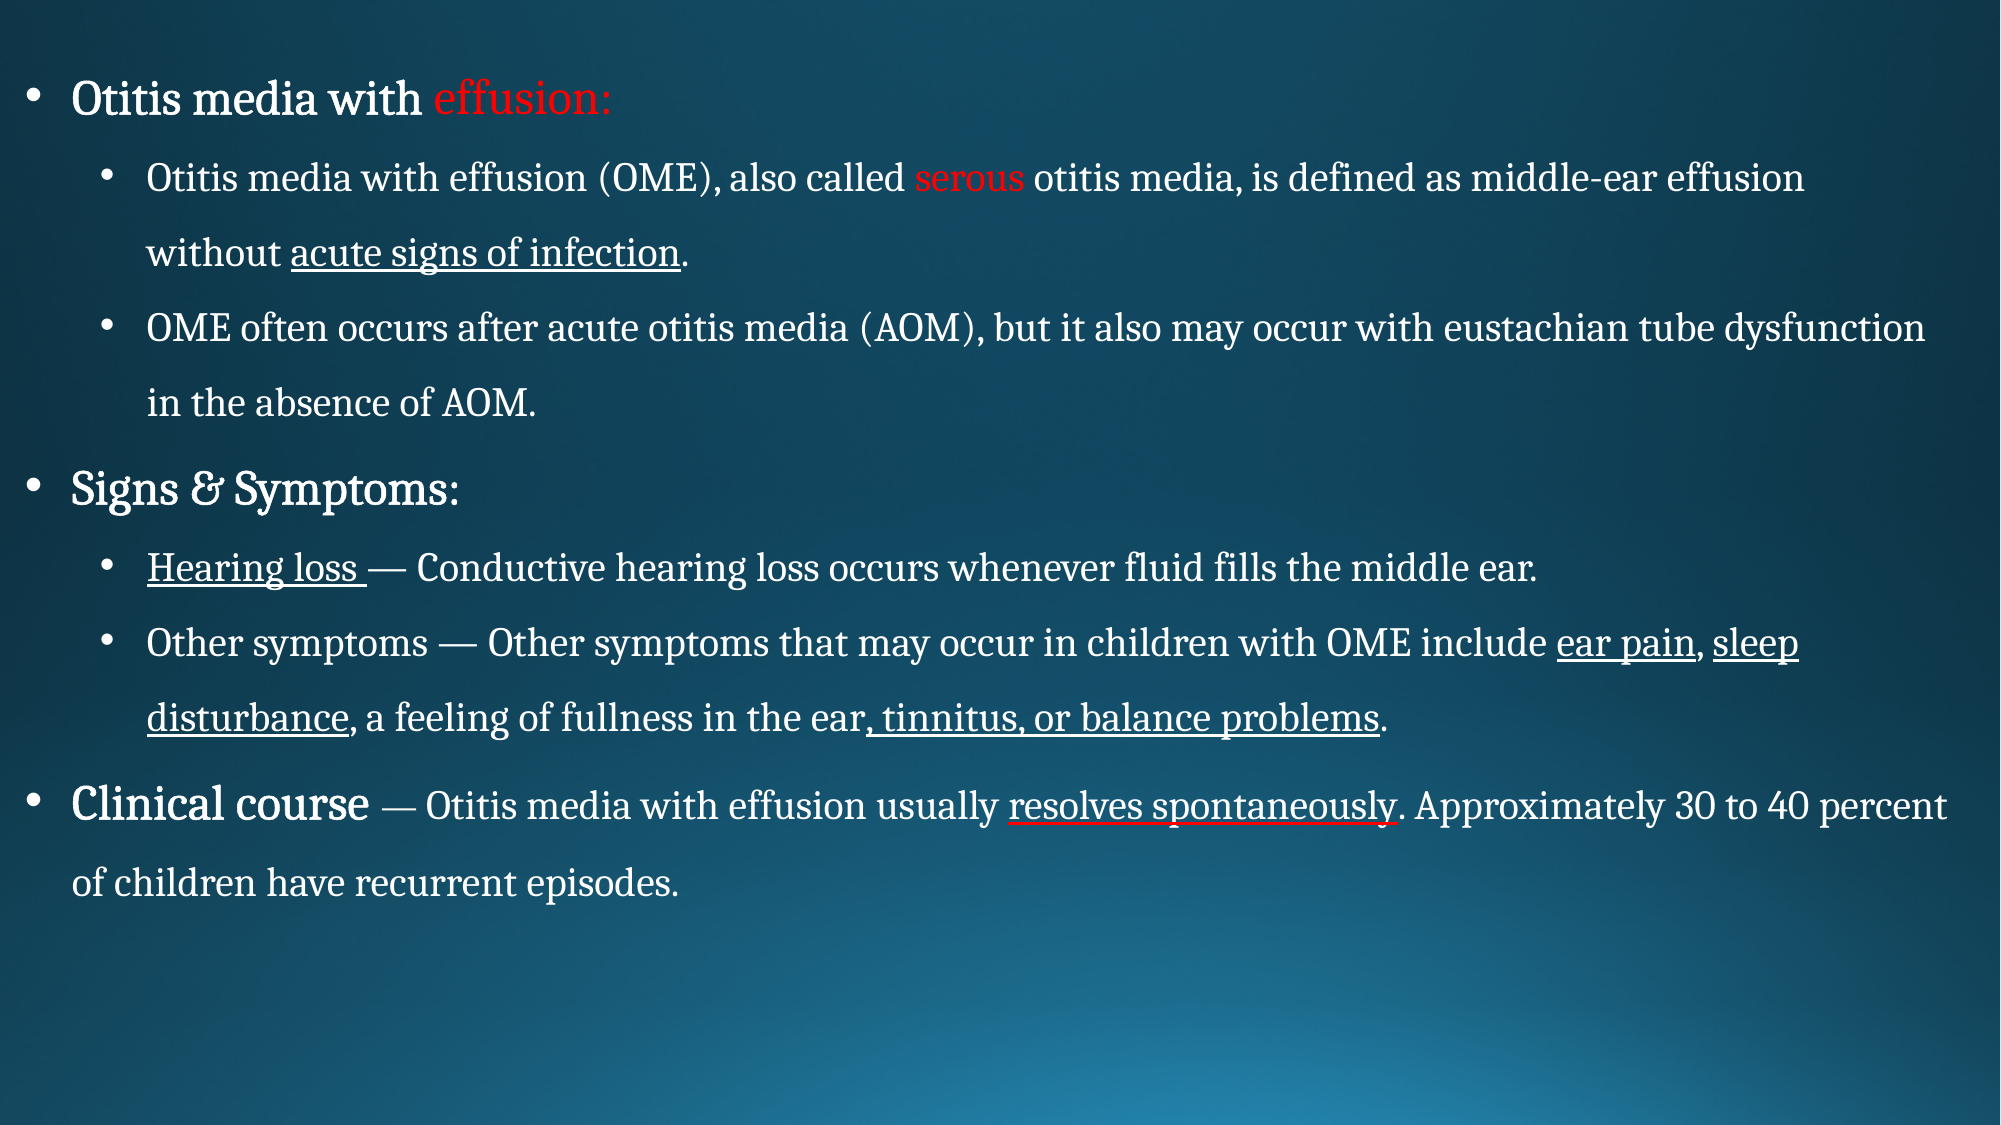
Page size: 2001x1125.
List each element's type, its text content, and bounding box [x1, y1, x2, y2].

text_box Otitis media with effusion: Otitis media with effusion (OME), also called serous otitis media, is defined as middle-ear effusion without acute signs of infection. OME often occurs after acute otitis media (AOM), but it also may occur with eustachian tube dysfunction in the absence of AOM. Signs & Symptoms: Hearing loss — Conductive hearing loss occurs whenever fluid fills the middle ear. Other symptoms — Other symptoms that may occur in children with OME include ear pain, sleep disturbance, a feeling of fullness in the ear, tinnitus, or balance problems. Clinical course — Otitis media with effusion usually resolves spontaneously. Approximately 30 to 40 percent of children have recurrent episodes. [10, 27, 1964, 980]
picture [0, 0, 2001, 1125]
